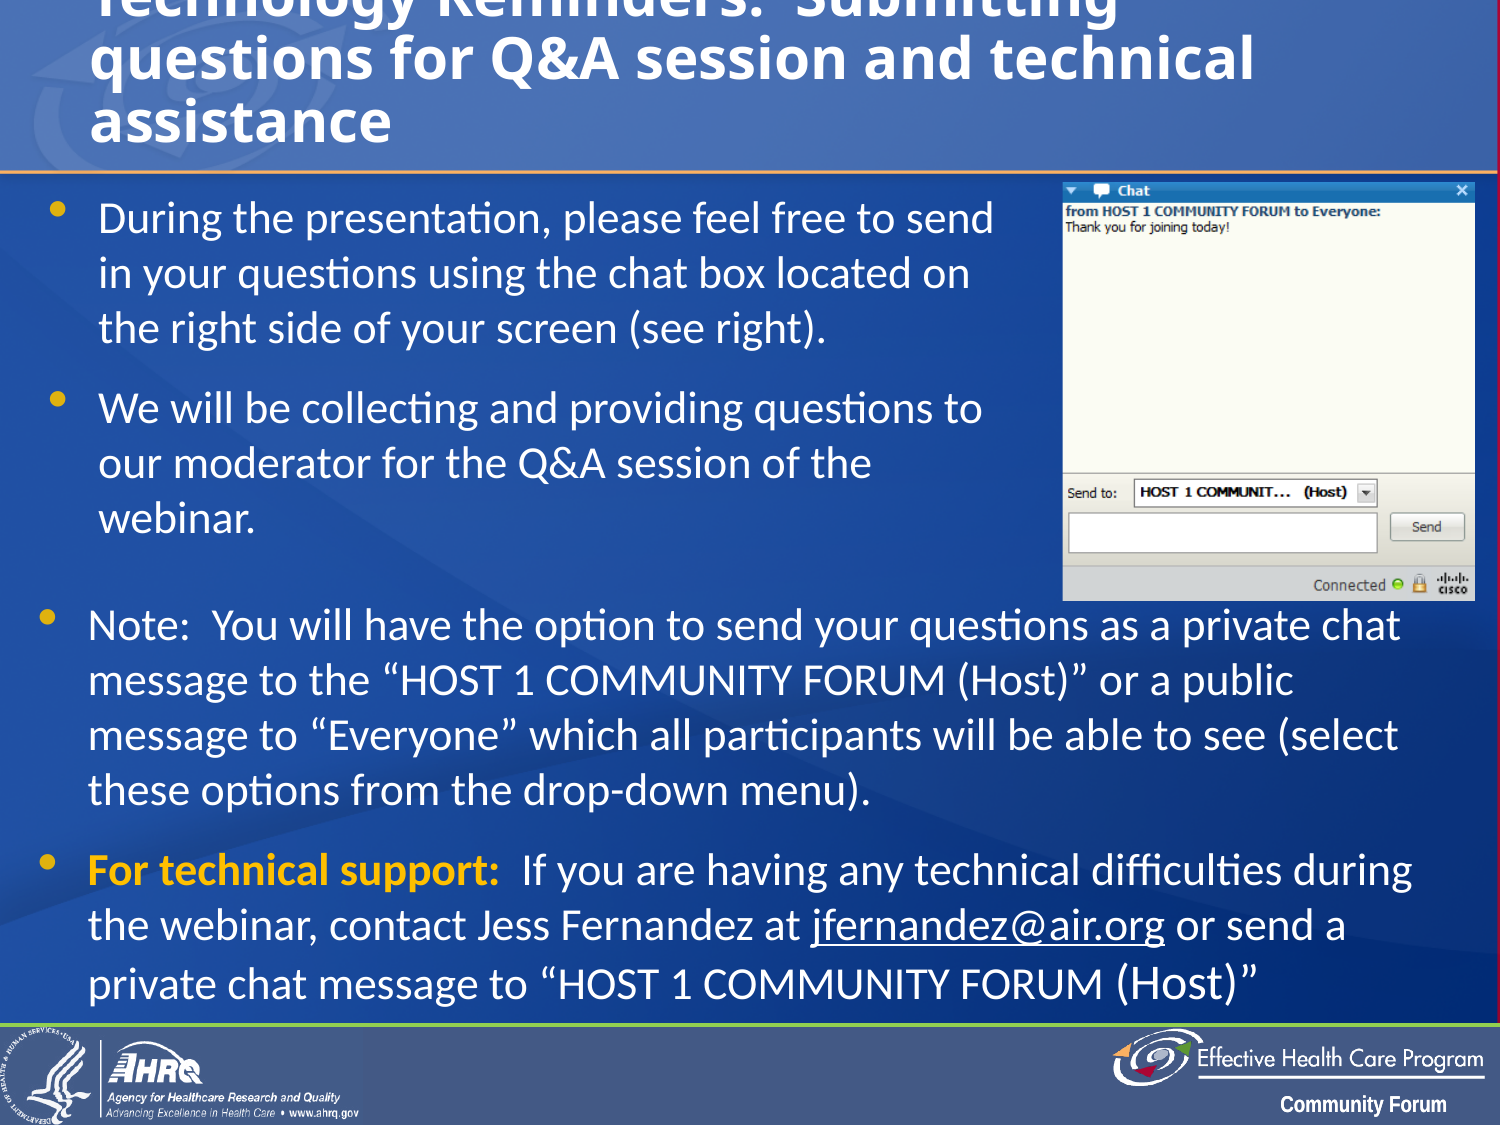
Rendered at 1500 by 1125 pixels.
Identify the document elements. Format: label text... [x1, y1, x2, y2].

title Technology Reminders: Submitting questions for Q&A session and technical assistance [75, 21, 1425, 163]
list During the presentation, please feel free to send in your questions using the chat box located on the right side of your screen (see right). We will be collecting and providing questions to our moderator for the Q&A session of the webinar. [50, 187, 1055, 587]
text_box Note: You will have the option to send your questions as a private chat message to the “HOST 1 COMMUNITY FORUM (Host)” or a public message to “Everyone” which all participants will be able to see (select these options from the drop-down menu). For technical support: If you are having any technical difficulties during the webinar, contact Jess Fernandez at jfernandez@air.org or send a private chat message to “HOST 1 COMMUNITY FORUM (Host)” [24, 587, 1475, 1063]
picture [0, 0, 1500, 1023]
picture [1112, 1028, 1485, 1086]
